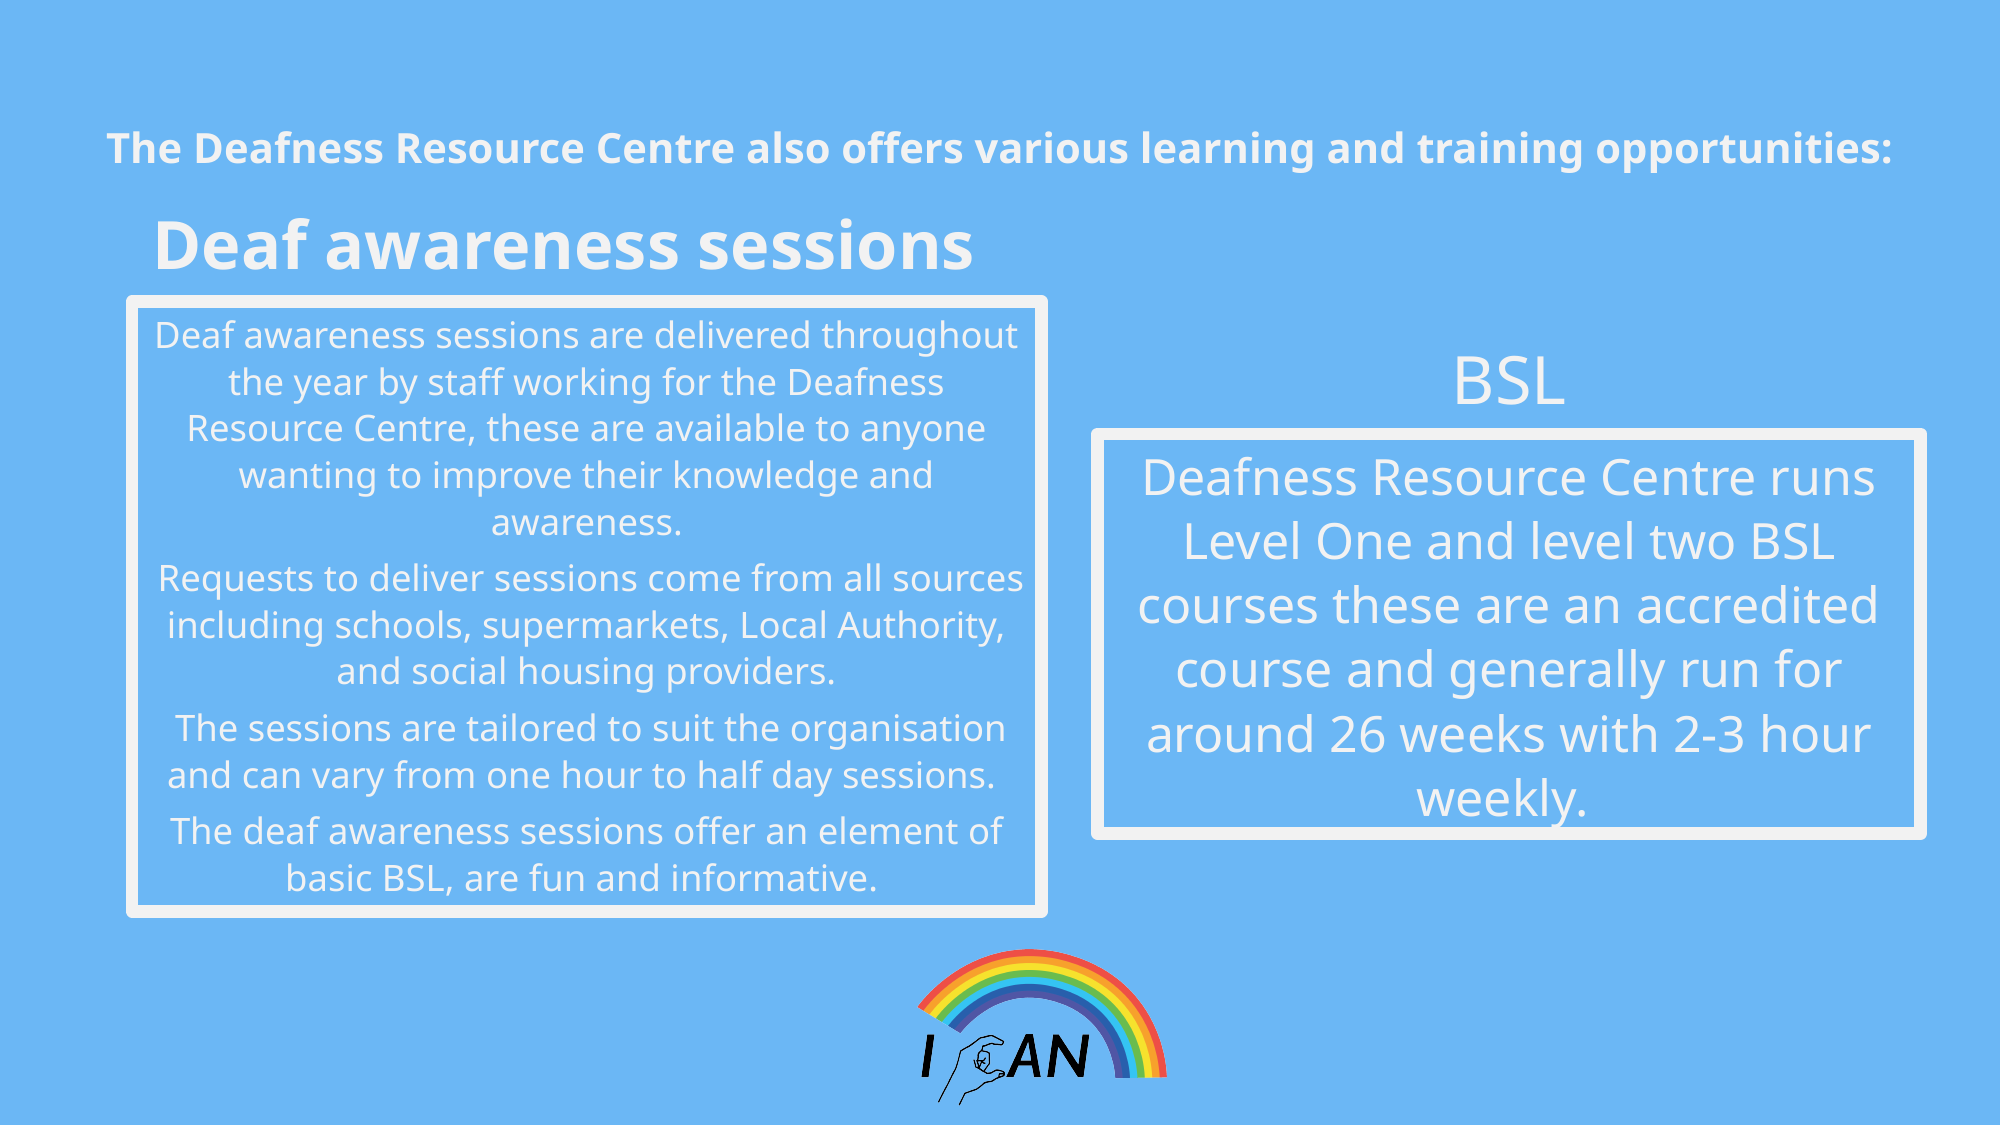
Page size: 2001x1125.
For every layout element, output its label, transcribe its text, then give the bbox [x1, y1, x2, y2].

title Deaf awareness sessions [137, 180, 1000, 301]
list Deaf awareness sessions are delivered throughout the year by staff working for the Deafness Resource Centre, these are available to anyone wanting to improve their knowledge and awareness. Requests to deliver sessions come from all sources including schools, supermarkets, Local Authority, and social housing providers. The sessions are tailored to suit the organisation and can vary from one hour to half day sessions. The deaf awareness sessions offer an element of basic BSL, are fun and informative. [132, 301, 1042, 912]
text_box BSL [1264, 330, 1755, 426]
text_box Deafness Resource Centre runs Level One and level two BSL courses these are an accredited course and generally run for around 26 weeks with 2-3 hour weekly. [1097, 433, 1921, 834]
picture [916, 949, 1167, 1117]
text_box The Deafness Resource Centre also offers various learning and training opportunities: [91, 114, 1909, 180]
